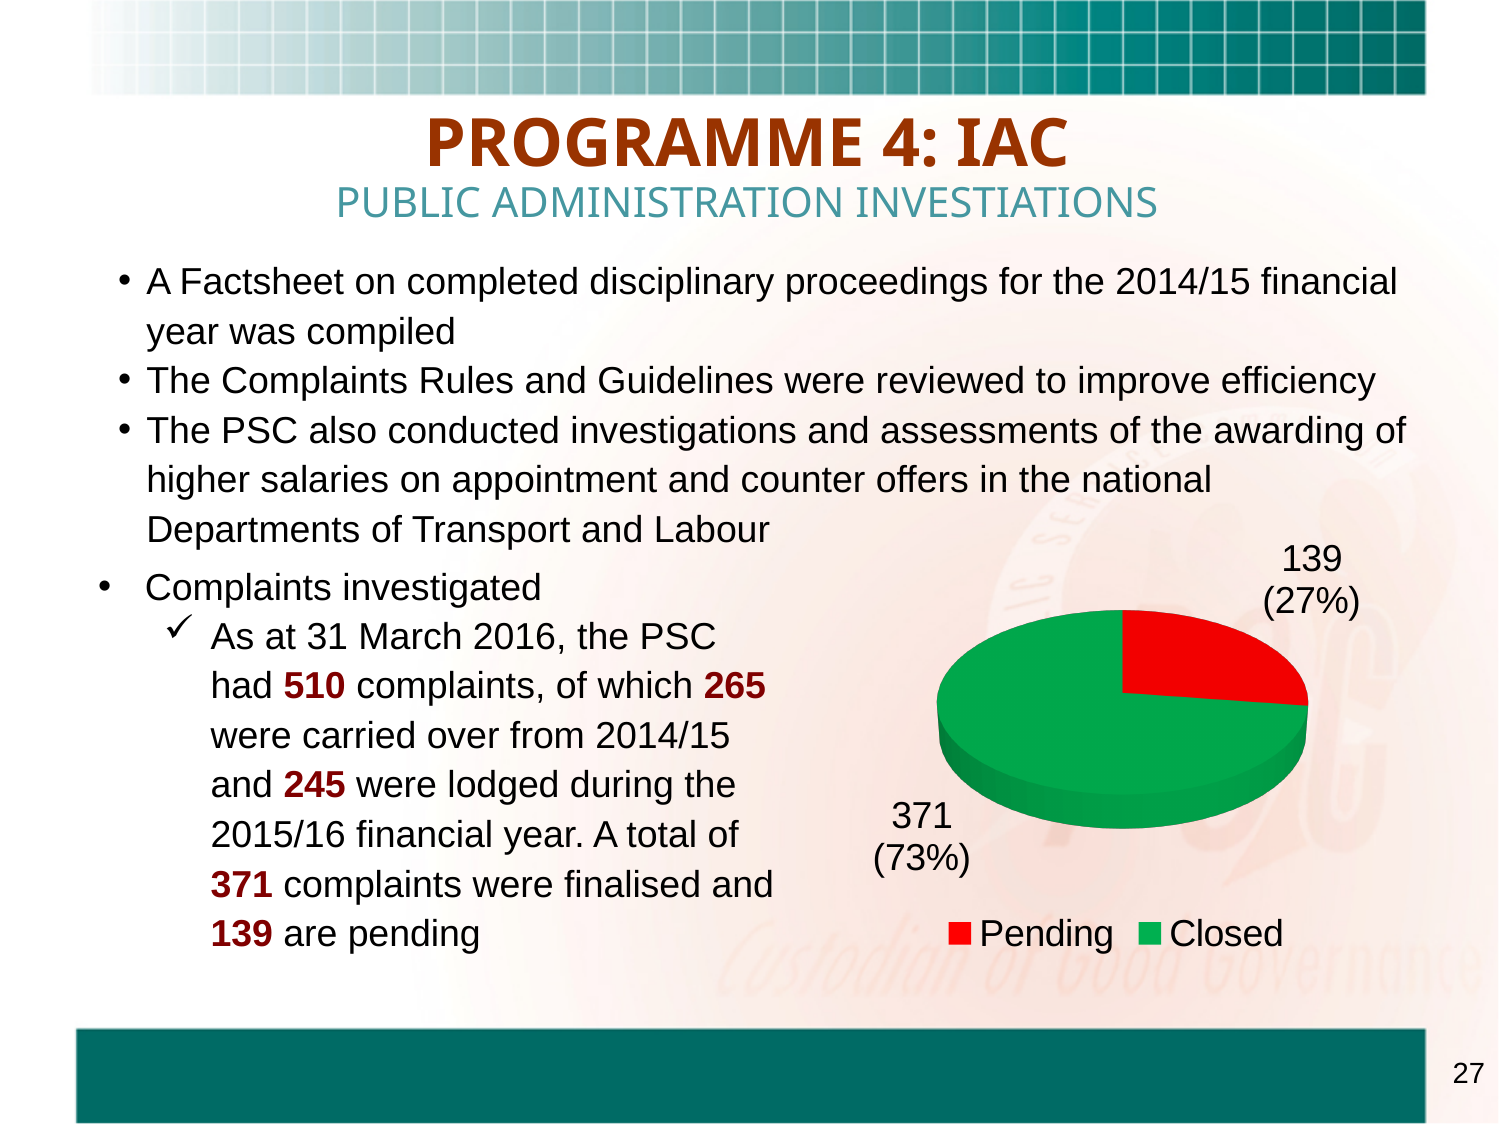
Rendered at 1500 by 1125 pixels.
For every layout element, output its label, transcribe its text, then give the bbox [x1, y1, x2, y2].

text_box PROGRAMME 4: IAC PUBLIC ADMINISTRATION INVESTIATIONS [72, 101, 1423, 232]
picture [0, 0, 1500, 1125]
chart [773, 536, 1459, 963]
text_box A Factsheet on completed disciplinary proceedings for the 2014/15 financial year was compiled The Complaints Rules and Guidelines were reviewed to improve efficiency The PSC also conducted investigations and assessments of the awarding of higher salaries on appointment and counter offers in the national Departments of Transport and Labour [103, 245, 1423, 558]
text_box 27 [1149, 1046, 1500, 1125]
text_box Complaints investigated As at 31 March 2016, the PSC had 510 complaints, of which 265 were carried over from 2014/15 and 245 were lodged during the 2015/16 financial year. A total of 371 complaints were finalised and 139 are pending [83, 550, 798, 976]
